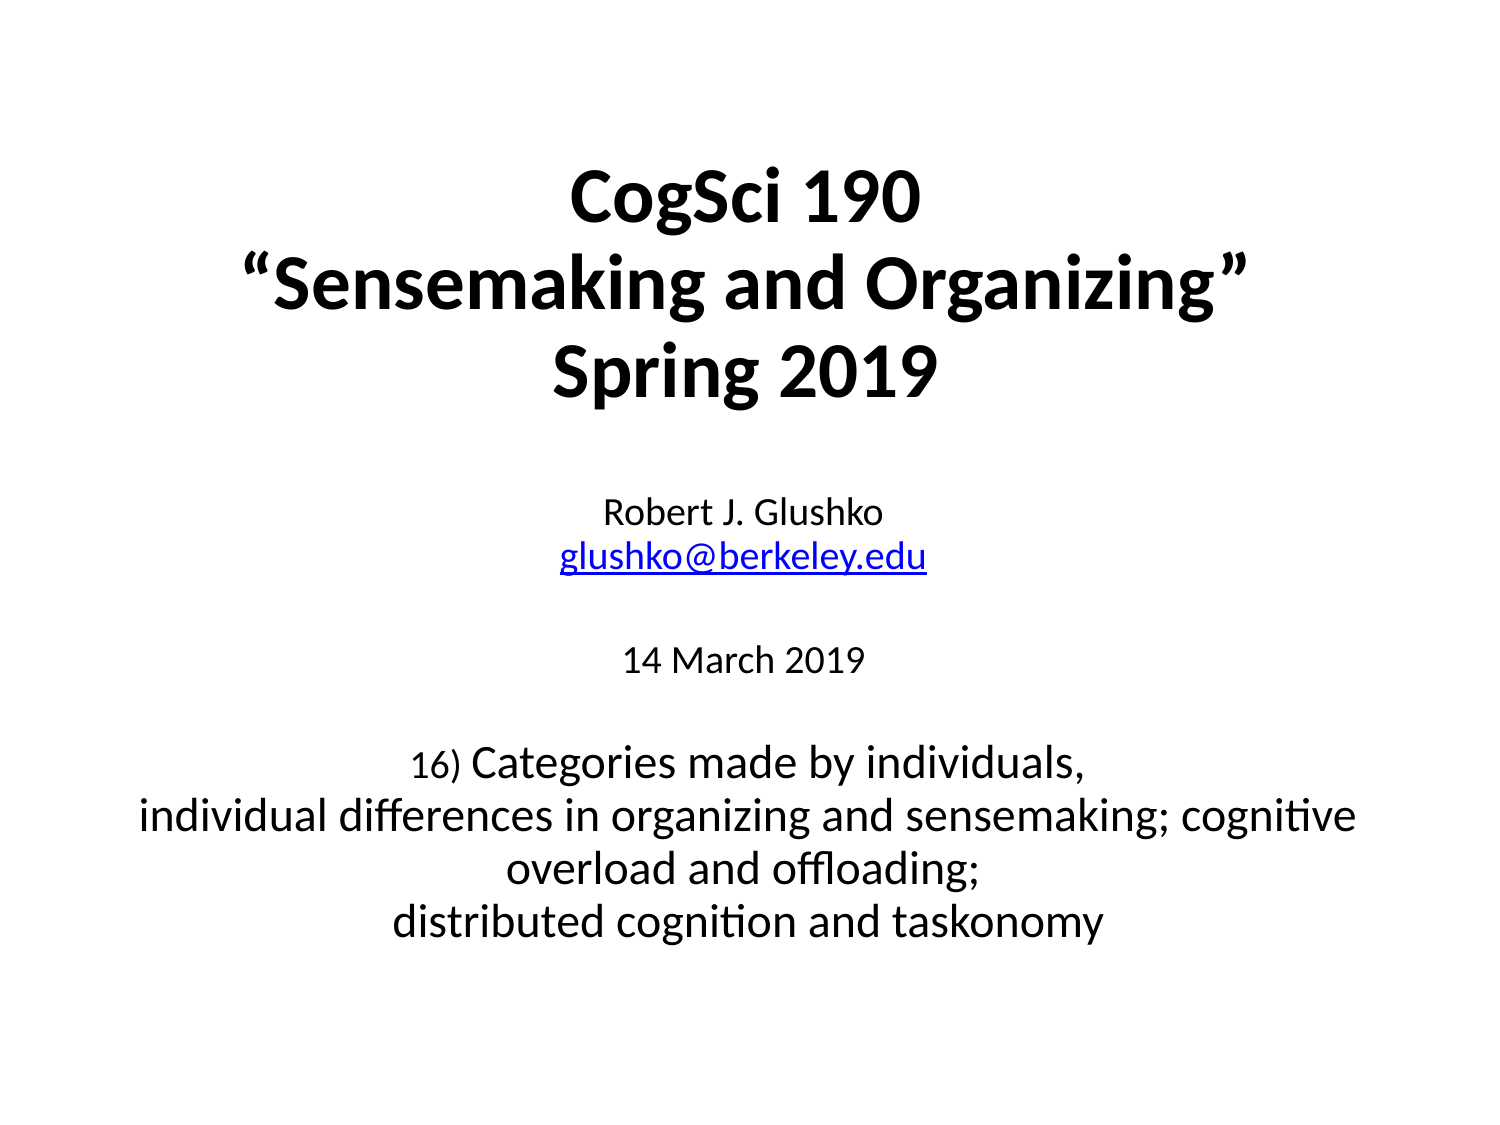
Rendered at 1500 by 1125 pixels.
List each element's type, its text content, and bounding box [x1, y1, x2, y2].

list Robert J. Glushko glushko@berkeley.edu 14 March 2019 16) Categories made by individuals, individual differences in organizing and sensemaking; cognitive overload and offloading; distributed cognition and taskonomy [68, 375, 1419, 964]
title CogSci 190 “Sensemaking and Organizing” Spring 2019 [73, 112, 1419, 375]
